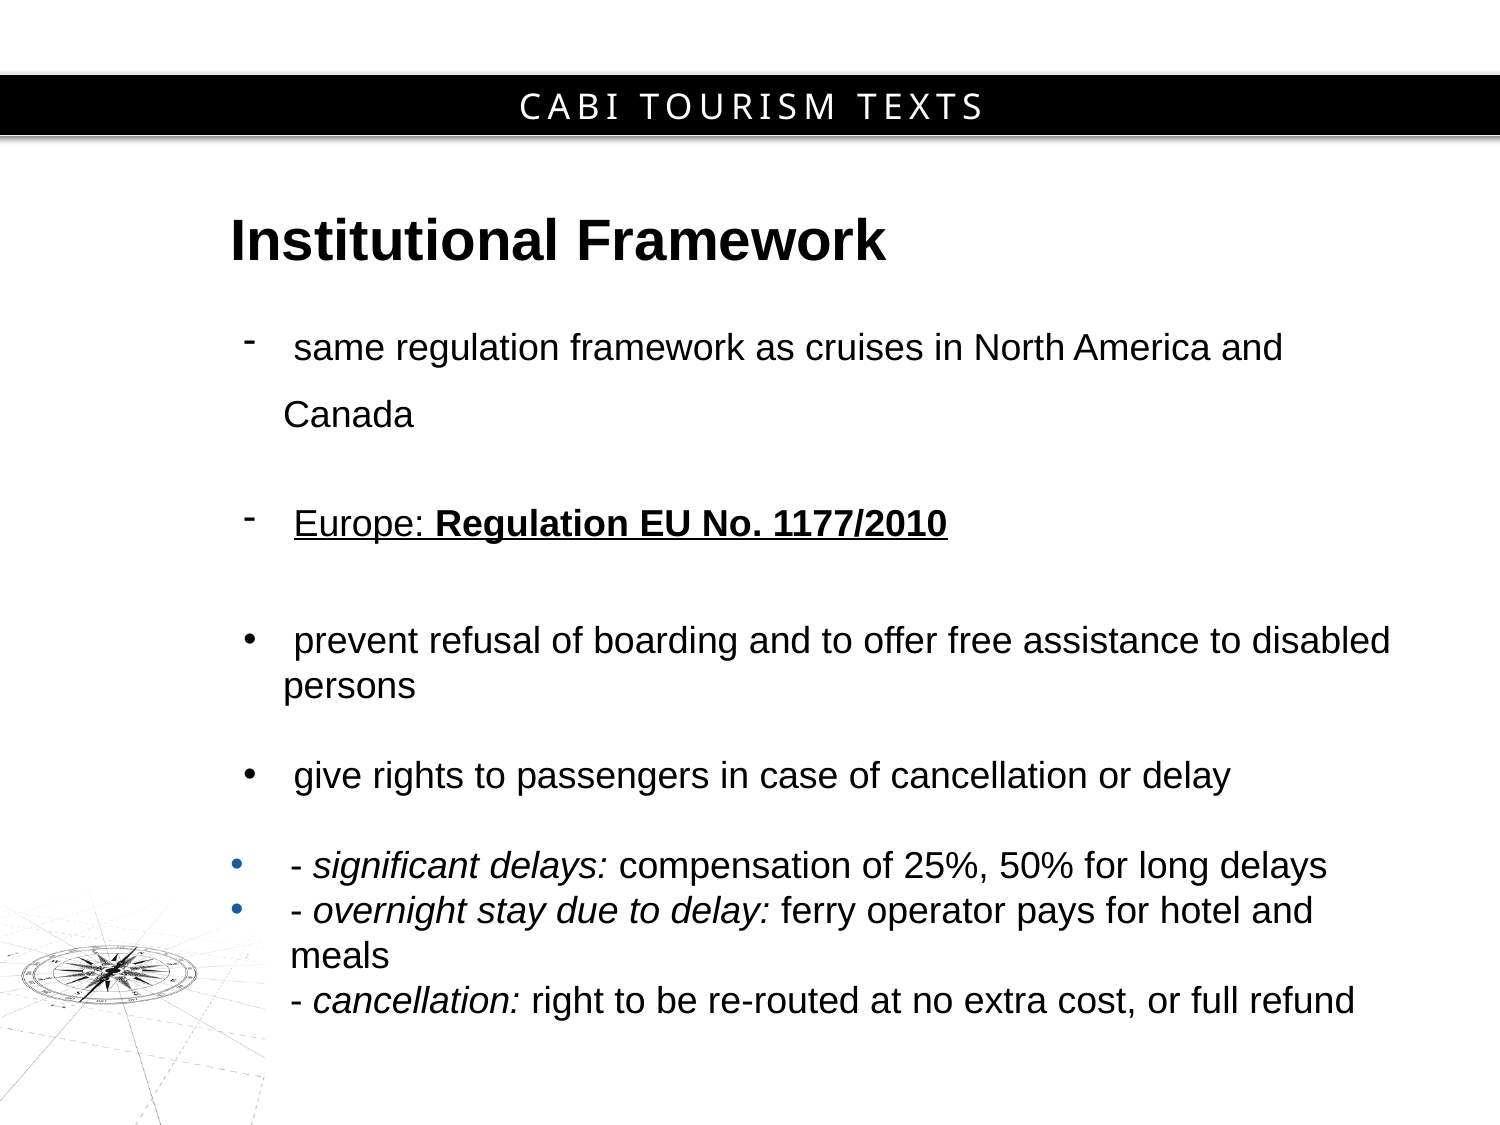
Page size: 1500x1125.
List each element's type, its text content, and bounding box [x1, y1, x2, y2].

list same regulation framework as cruises in North America and Canada Europe: Regulation EU No. 1177/2010 prevent refusal of boarding and to offer free assistance to disabled persons give rights to passengers in case of cancellation or delay - significant delays: compensation of 25%, 50% for long delays - overnight stay due to delay: ferry operator pays for hotel and meals - cancellation: right to be re-routed at no extra cost, or full refund [215, 292, 1435, 1035]
picture [0, 758, 265, 1125]
title Institutional Framework [215, 202, 1397, 275]
